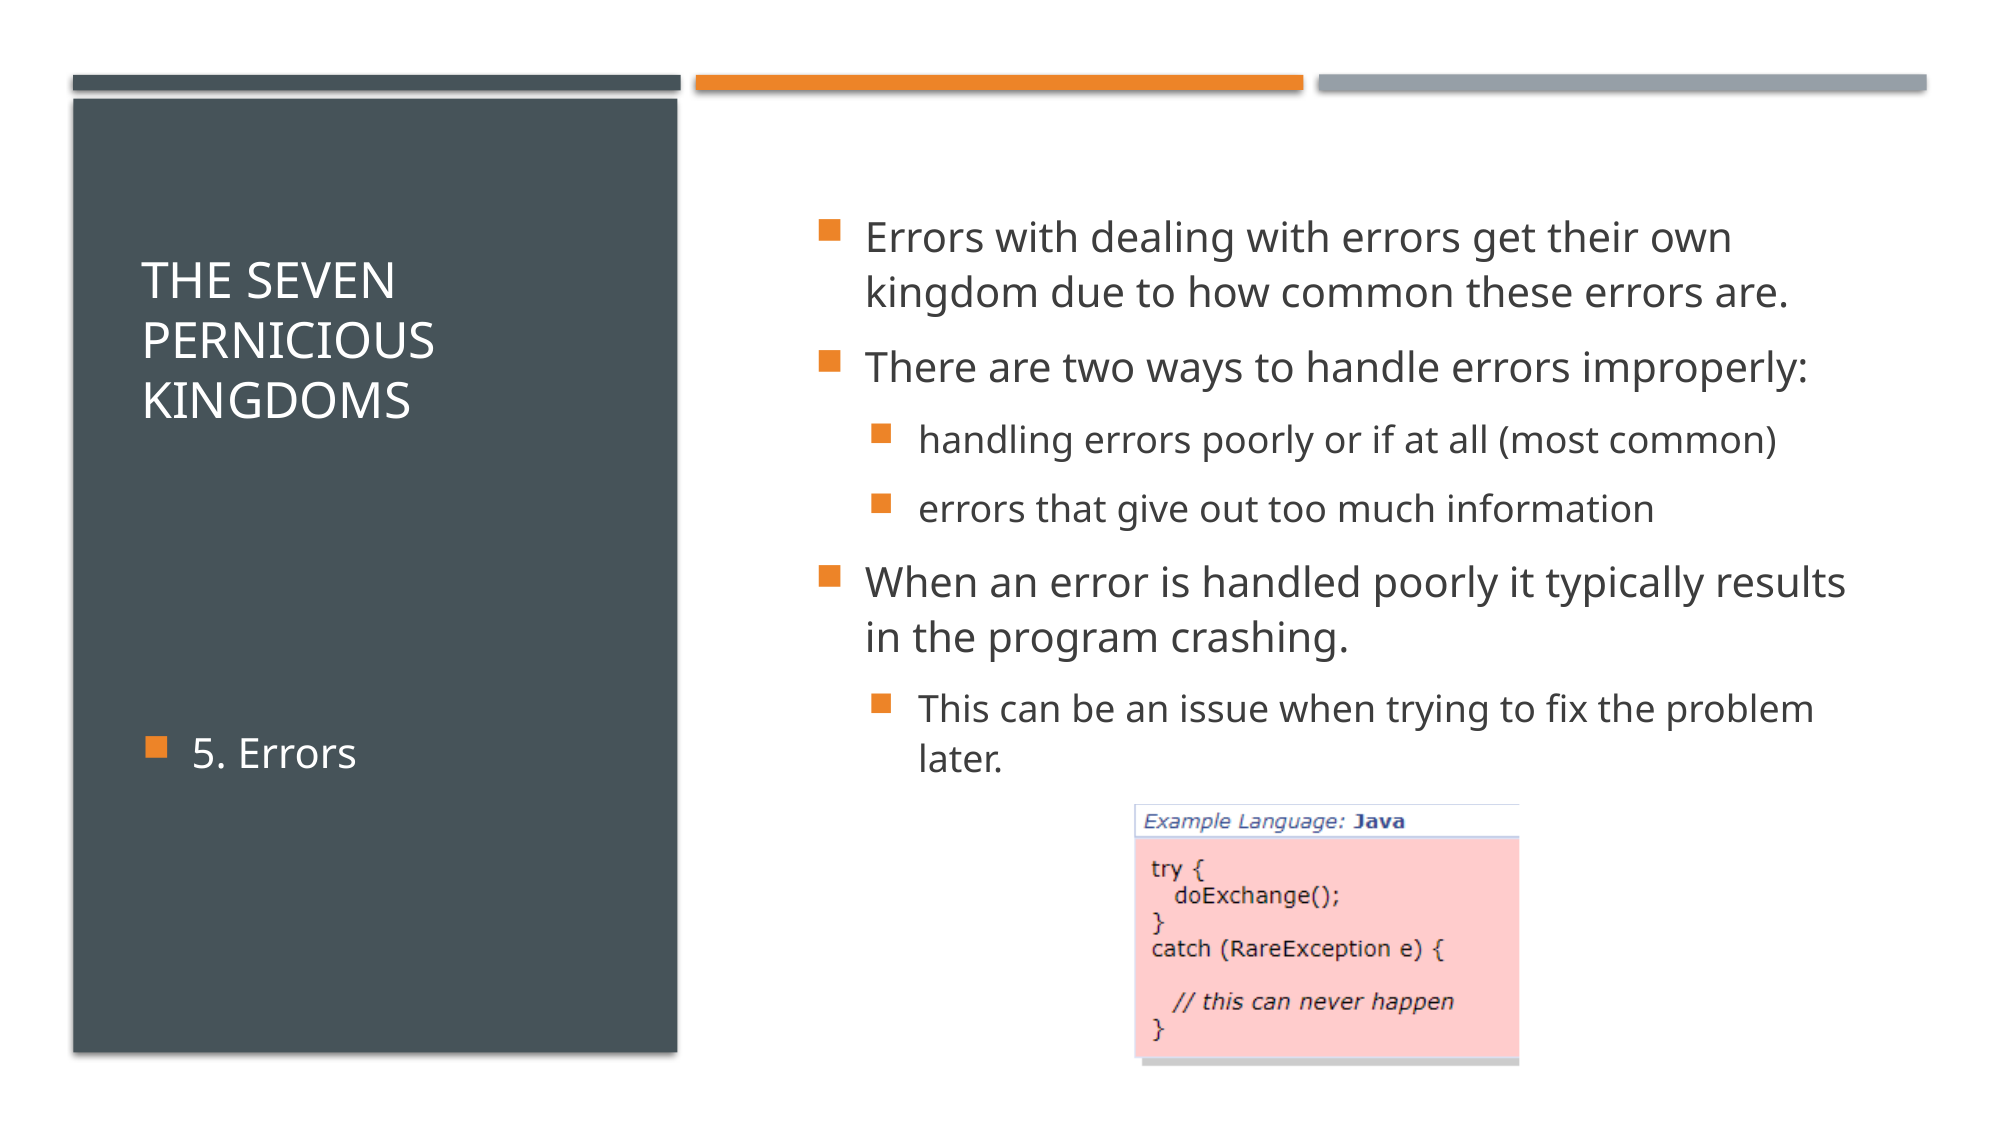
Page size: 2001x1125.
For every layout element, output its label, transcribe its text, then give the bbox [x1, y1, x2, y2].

title The Seven Pernicious Kingdoms [125, 153, 624, 436]
picture [1132, 803, 1520, 1075]
text_box 5. Errors [126, 502, 624, 997]
list Errors with dealing with errors get their own kingdom due to how common these errors are. There are two ways to handle errors improperly: handling errors poorly or if at all (most common) errors that give out too much information When an error is handled poorly it typically results in the program crashing. This can be an issue when trying to fix the problem later. [799, 110, 1891, 875]
